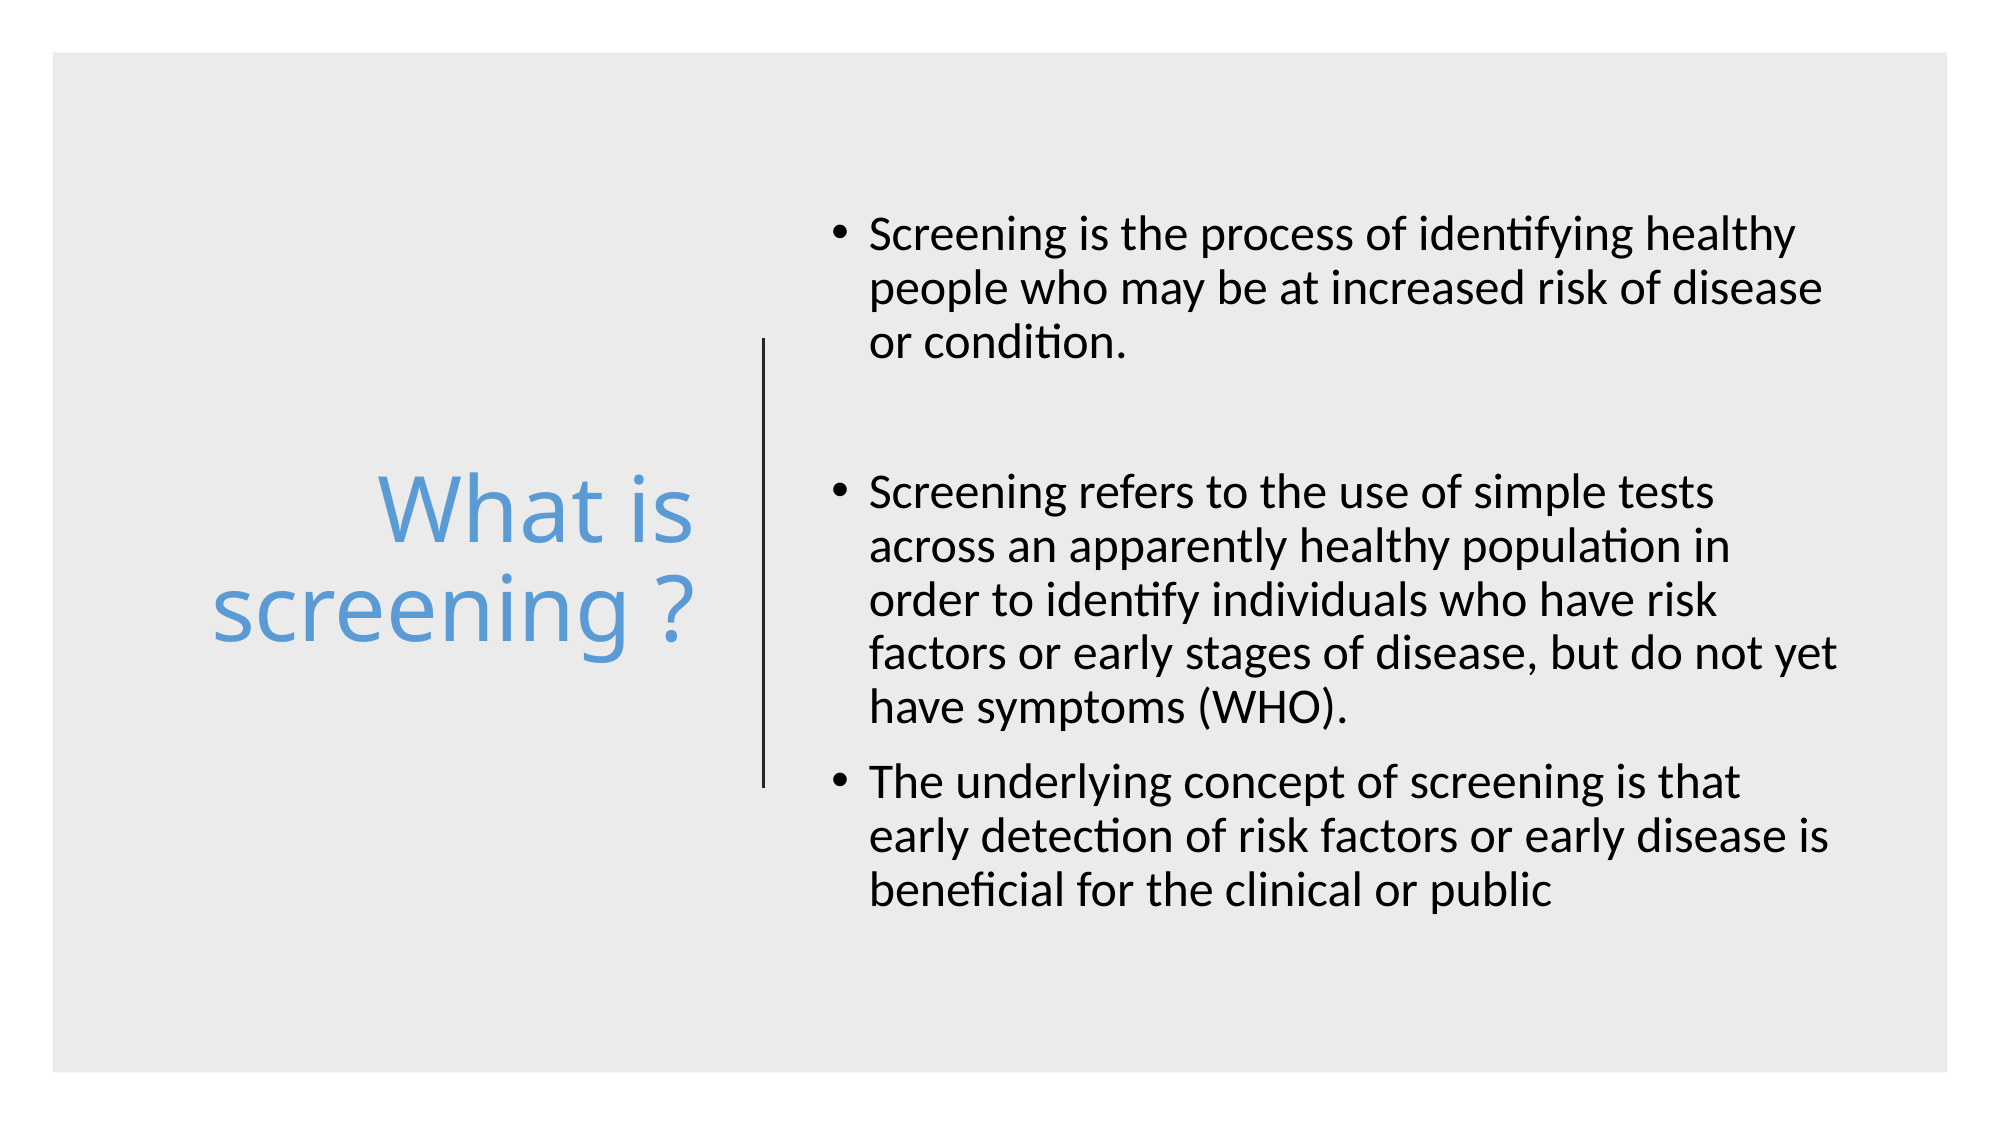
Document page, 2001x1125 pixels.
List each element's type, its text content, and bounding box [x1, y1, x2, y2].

title What is screening ? [137, 158, 711, 967]
list Screening is the process of identifying healthy people who may be at increased risk of disease or condition. Screening refers to the use of simple tests across an apparently healthy population in order to identify individuals who have risk factors or early stages of disease, but do not yet have symptoms (WHO). The underlying concept of screening is that early detection of risk factors or early disease is beneficial for the clinical or public [816, 158, 1863, 967]
text_box [52, 51, 1948, 1073]
